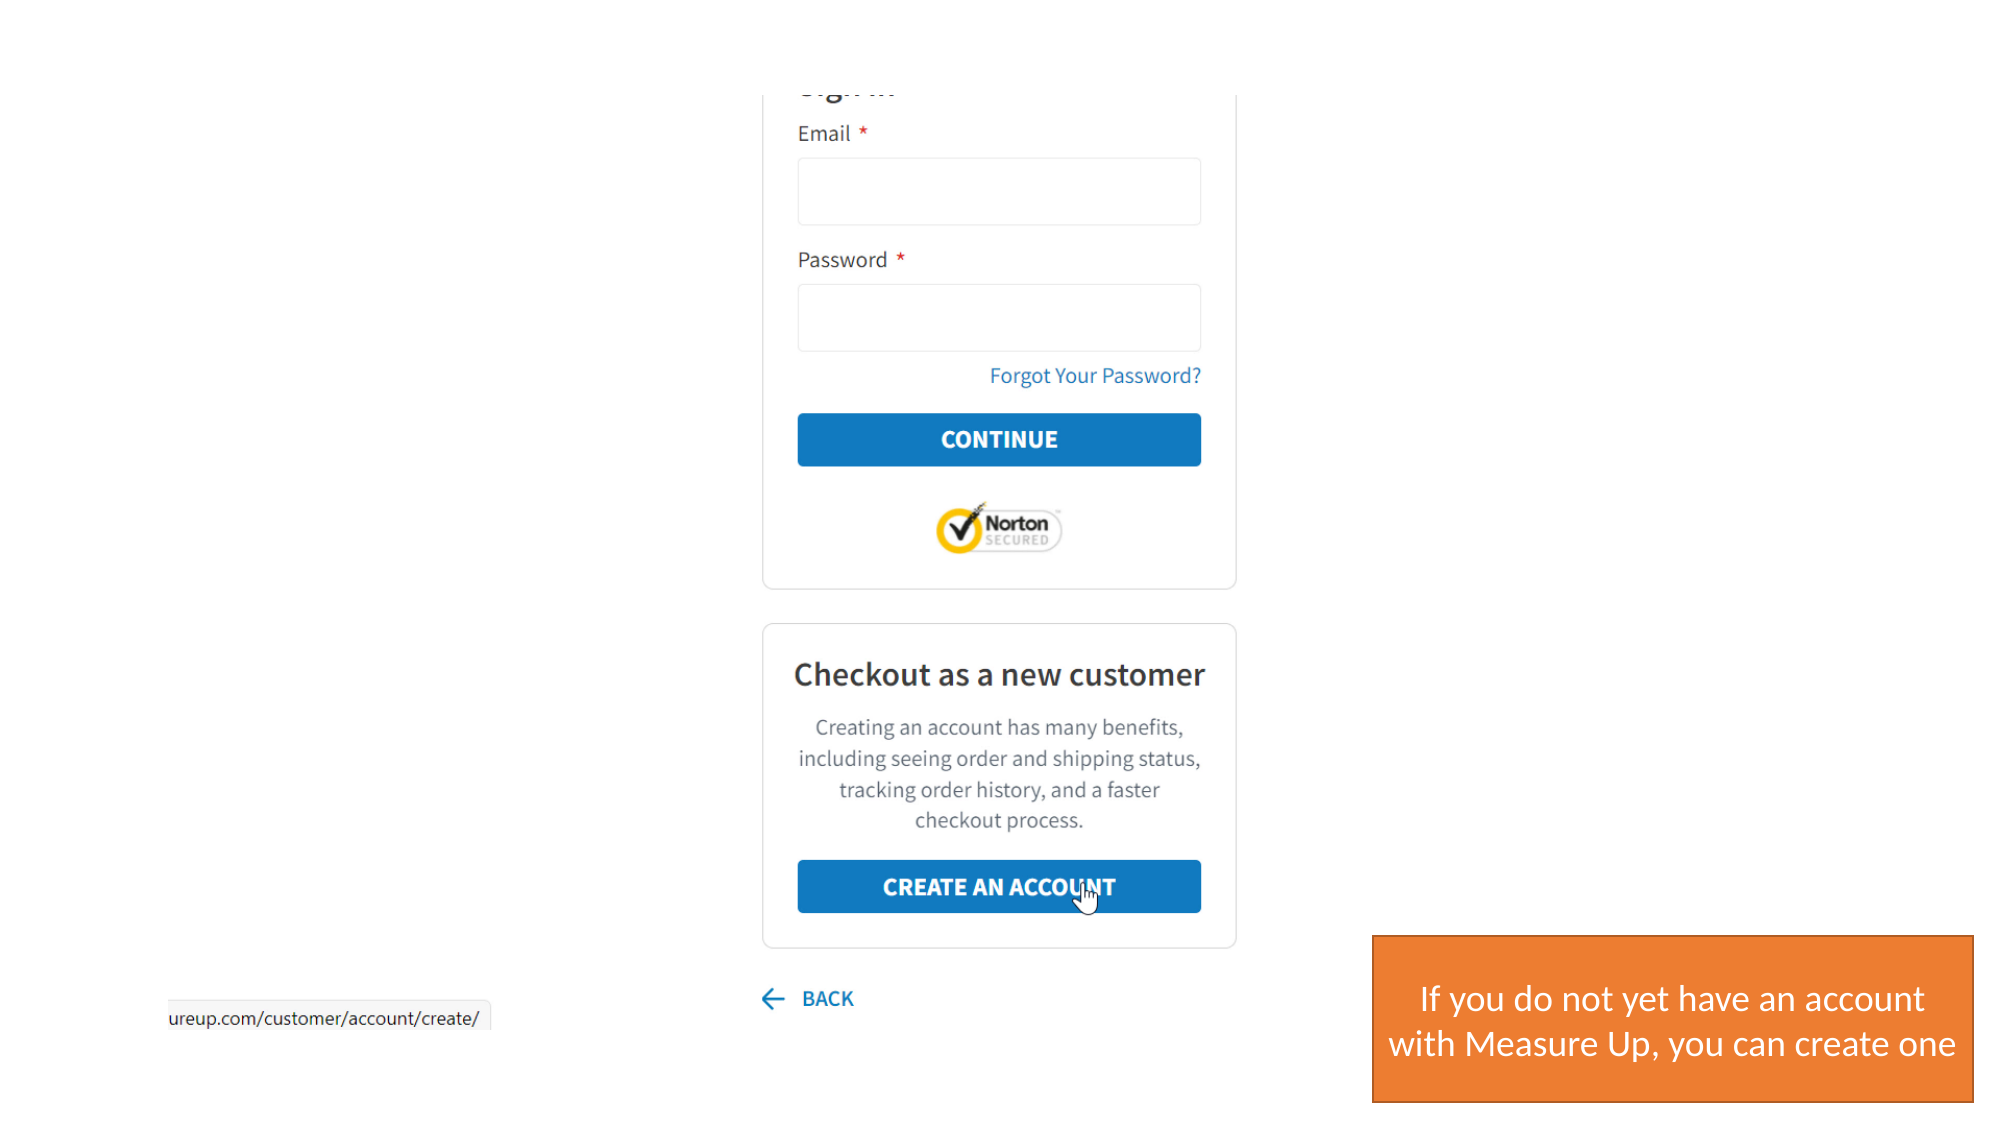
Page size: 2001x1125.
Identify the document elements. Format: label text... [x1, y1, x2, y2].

text_box If you do not yet have an account with Measure Up, you can create one [1372, 935, 1974, 1103]
picture [168, 95, 1832, 1030]
